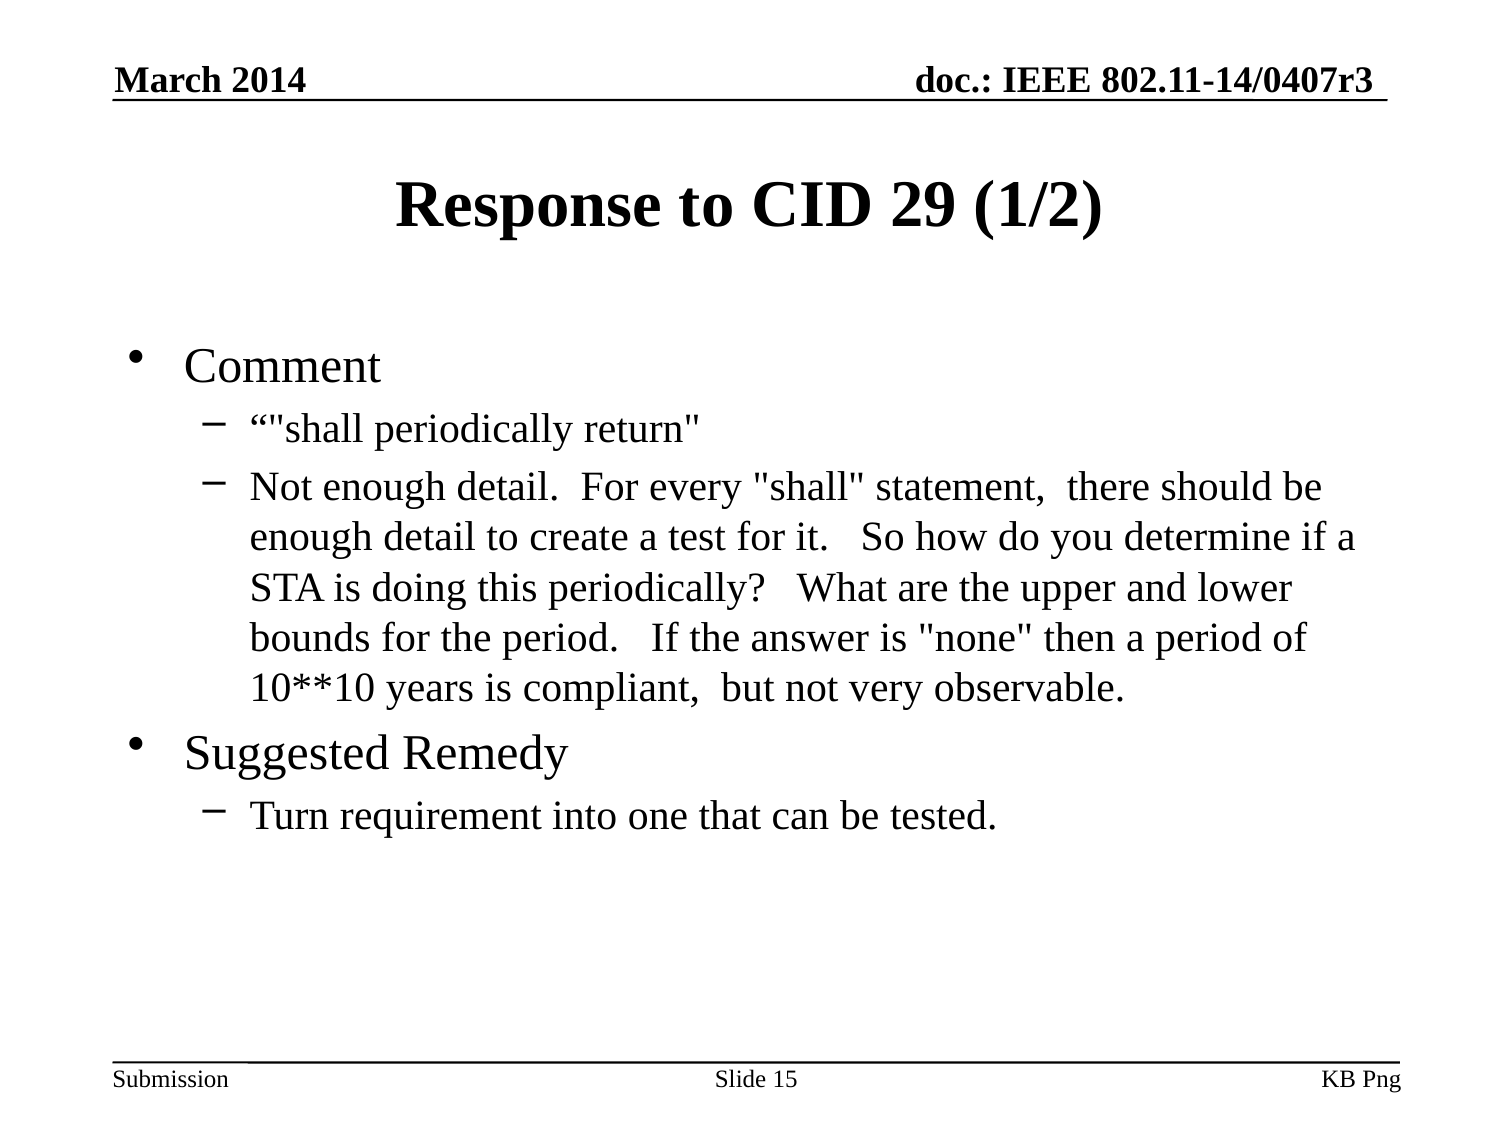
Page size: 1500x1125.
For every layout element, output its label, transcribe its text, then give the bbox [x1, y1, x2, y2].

list Comment “"shall periodically return" Not enough detail. For every "shall" statement, there should be enough detail to create a test for it. So how do you determine if a STA is doing this periodically? What are the upper and lower bounds for the period. If the answer is "none" then a period of 10**10 years is compliant, but not very observable. Suggested Remedy Turn requirement into one that can be tested. [112, 324, 1388, 1000]
slide_number Slide 15 [712, 1061, 800, 1093]
footer KB Png [1089, 1061, 1402, 1093]
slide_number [114, 54, 309, 101]
title Response to CID 29 (1/2) [112, 112, 1388, 288]
